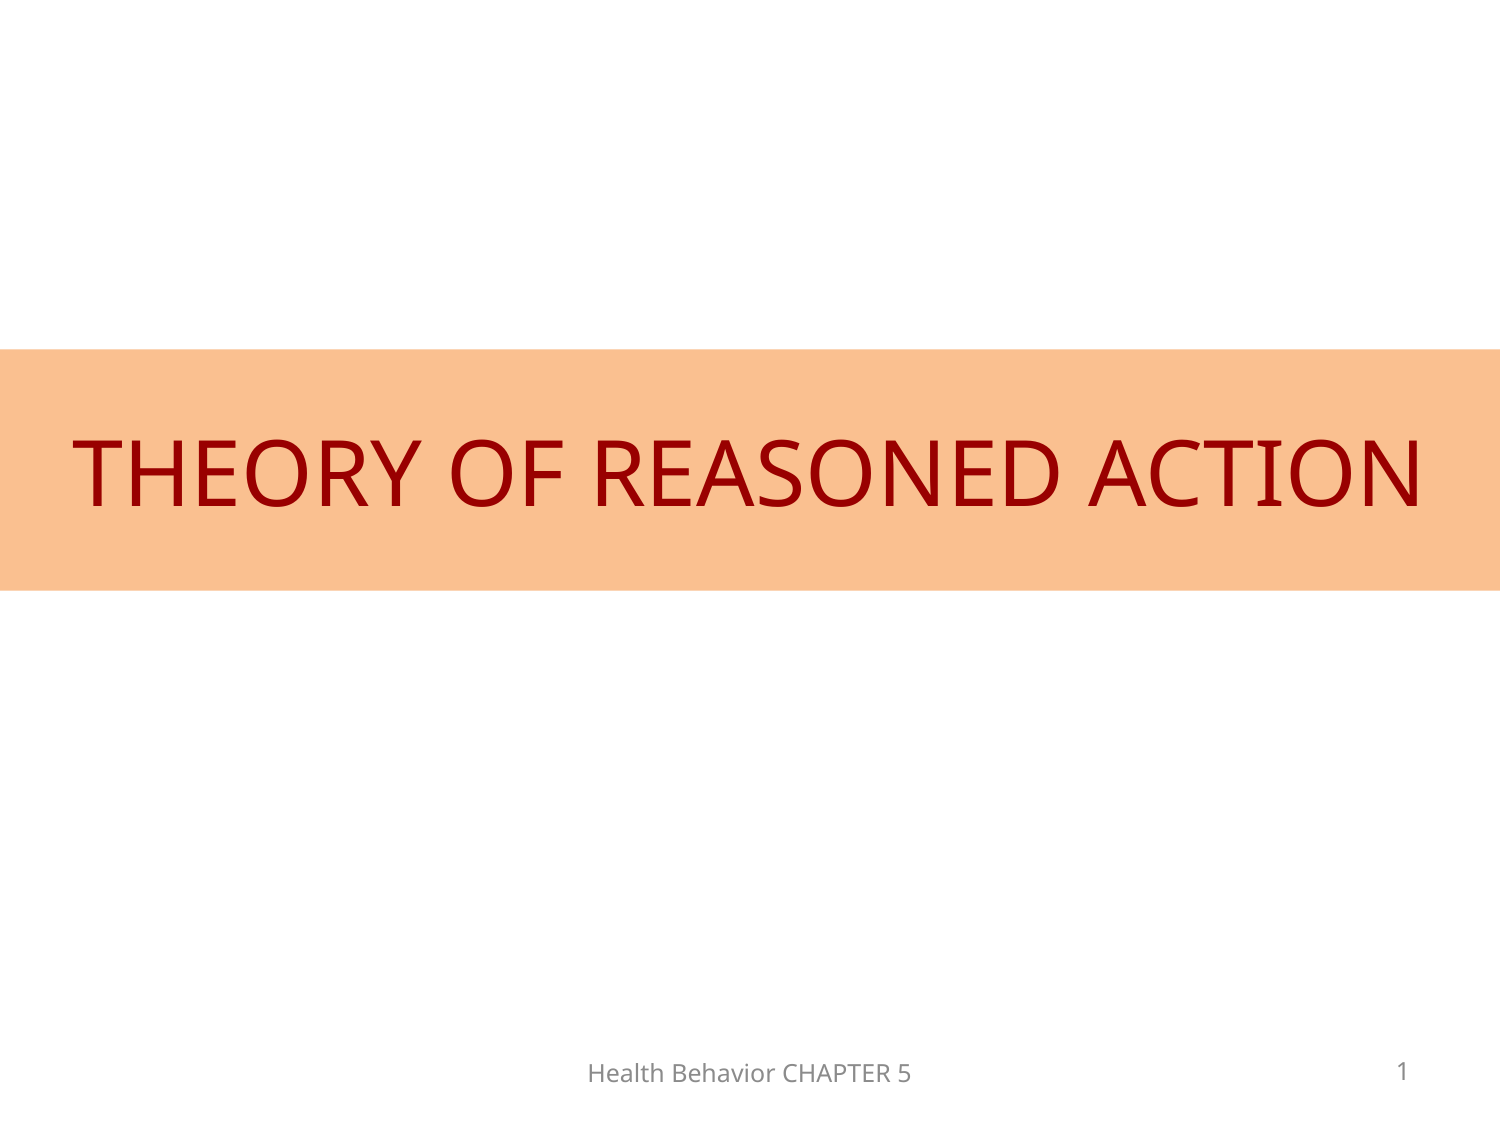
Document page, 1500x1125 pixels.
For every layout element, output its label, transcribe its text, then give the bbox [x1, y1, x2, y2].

title THEORY OF REASONED ACTION [0, 349, 1500, 591]
slide_number 1 [1074, 1042, 1425, 1103]
footer Health Behavior CHAPTER 5 [512, 1042, 988, 1103]
